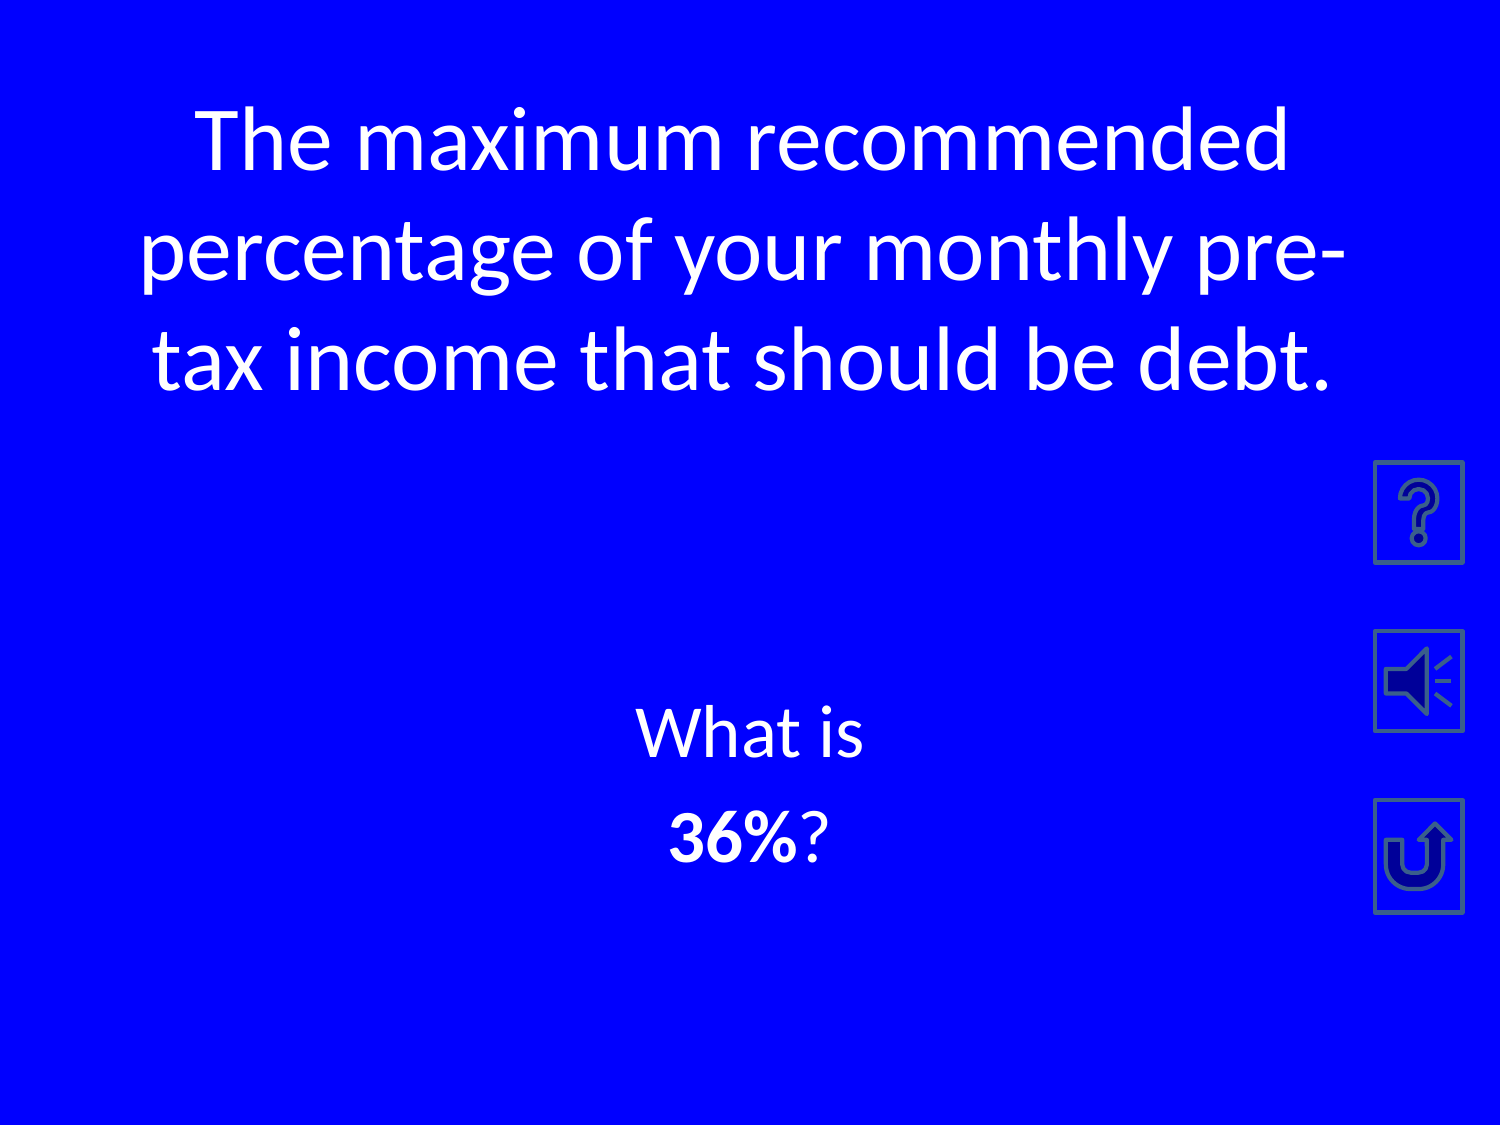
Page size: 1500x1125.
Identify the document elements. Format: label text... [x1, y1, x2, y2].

text_box [1373, 798, 1465, 915]
text_box [1373, 460, 1465, 565]
list What is 36%? [137, 675, 1363, 1113]
title The maximum recommended percentage of your monthly pre-tax income that should be debt. [99, 37, 1388, 450]
text_box [1373, 629, 1465, 733]
